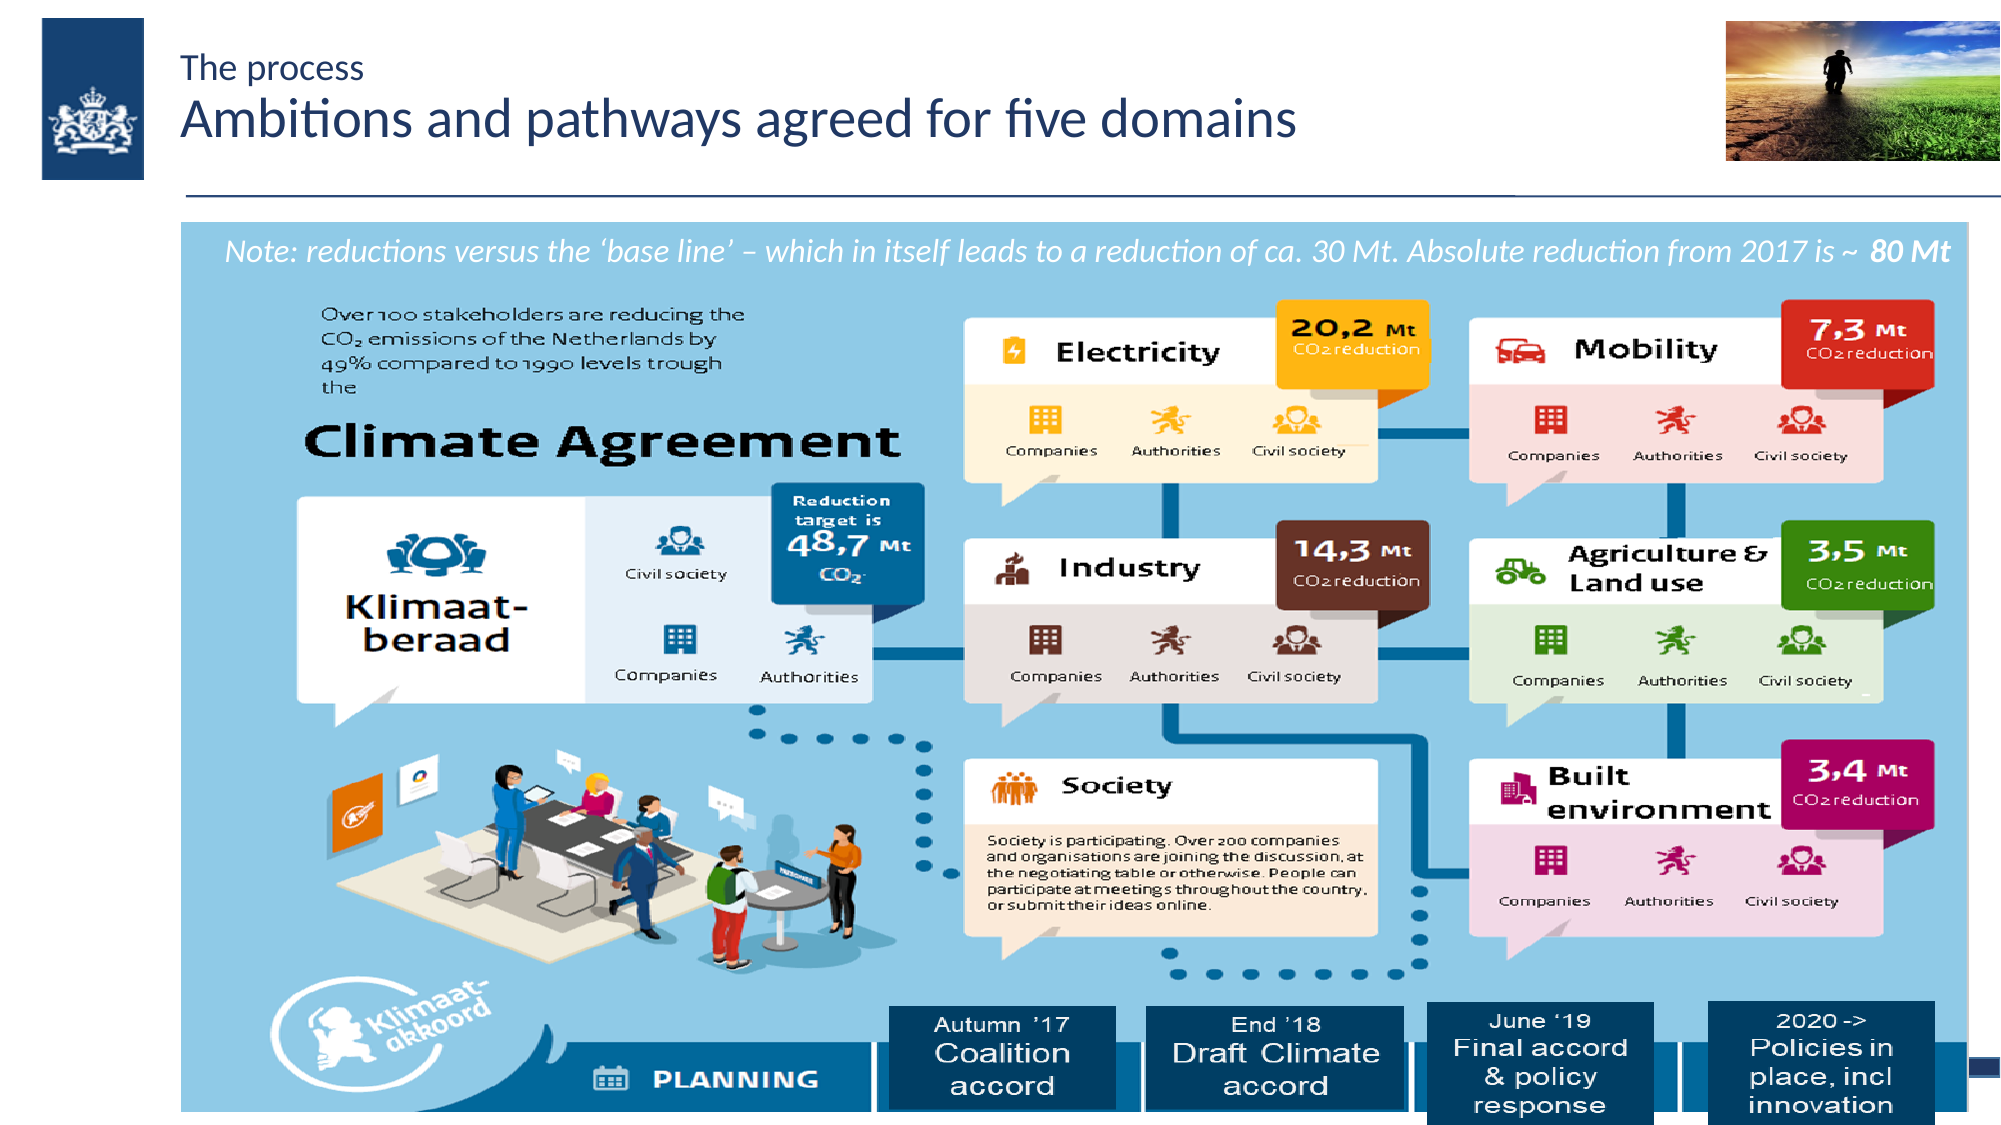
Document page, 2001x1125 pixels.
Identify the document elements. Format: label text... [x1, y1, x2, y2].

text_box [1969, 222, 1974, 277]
picture [41, 18, 144, 180]
title The process Ambitions and pathways agreed for five domains [165, 39, 1725, 159]
picture [181, 222, 1969, 1125]
picture [1725, 21, 2000, 161]
